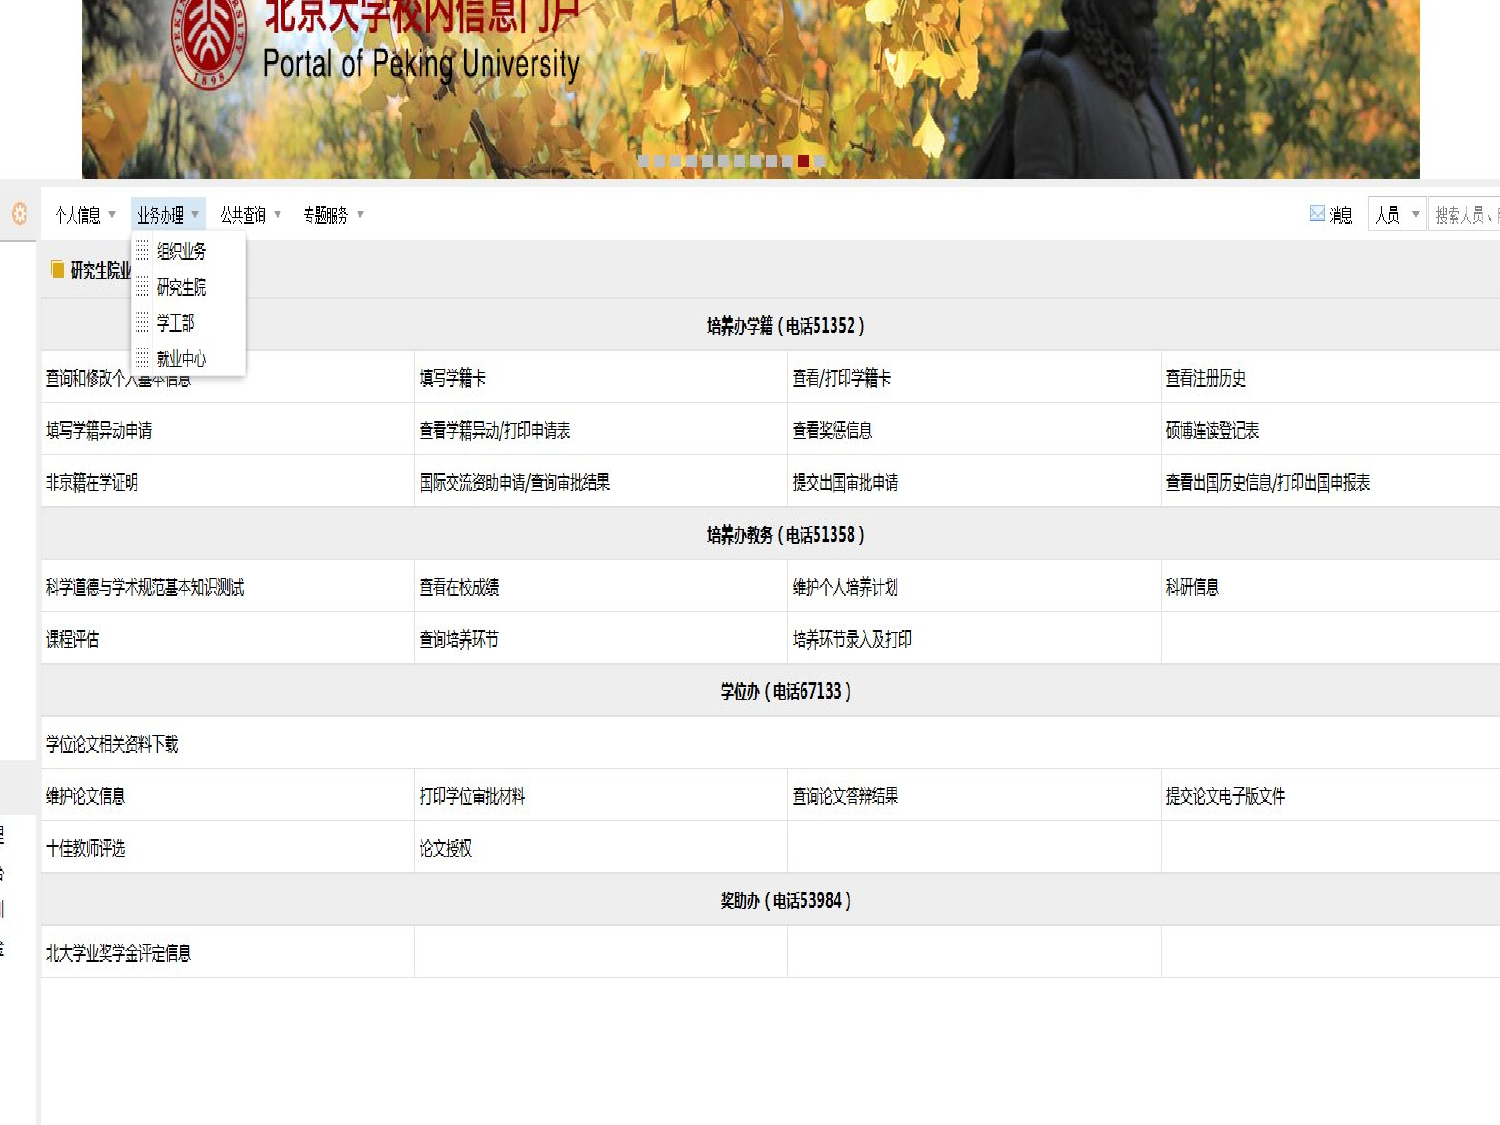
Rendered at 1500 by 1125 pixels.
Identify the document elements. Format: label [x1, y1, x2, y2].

list [0, 0, 1500, 1125]
